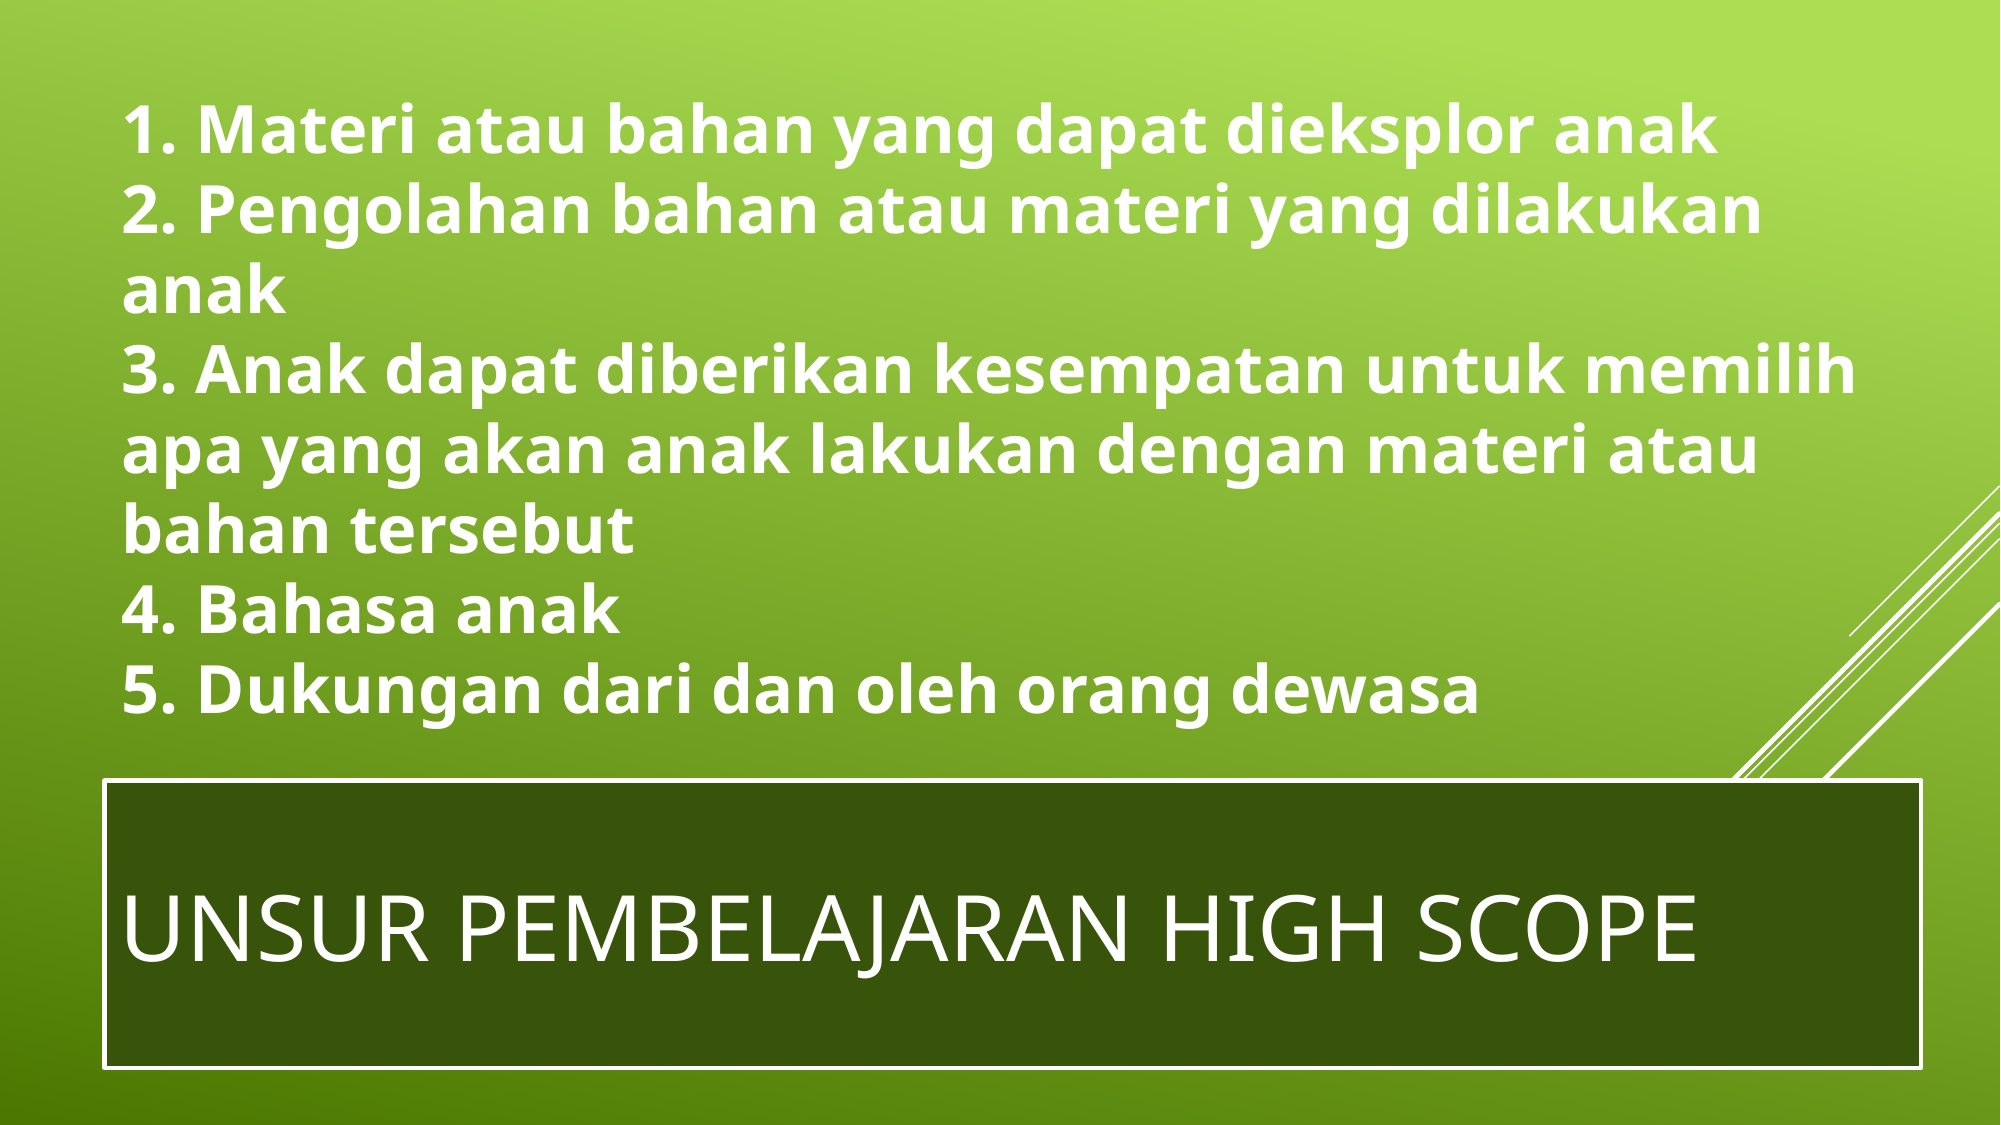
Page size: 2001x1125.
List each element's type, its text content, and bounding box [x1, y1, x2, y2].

title UNSUR PEMBELAJARAN HIGH SCOPE [102, 778, 1923, 1070]
list 1. Materi atau bahan yang dapat dieksplor anak 2. Pengolahan bahan atau materi yang dilakukan anak 3. Anak dapat diberikan kesempatan untuk memilih apa yang akan anak lakukan dengan materi atau bahan tersebut 4. Bahasa anak 5. Dukungan dari dan oleh orang dewasa [106, 28, 1913, 785]
